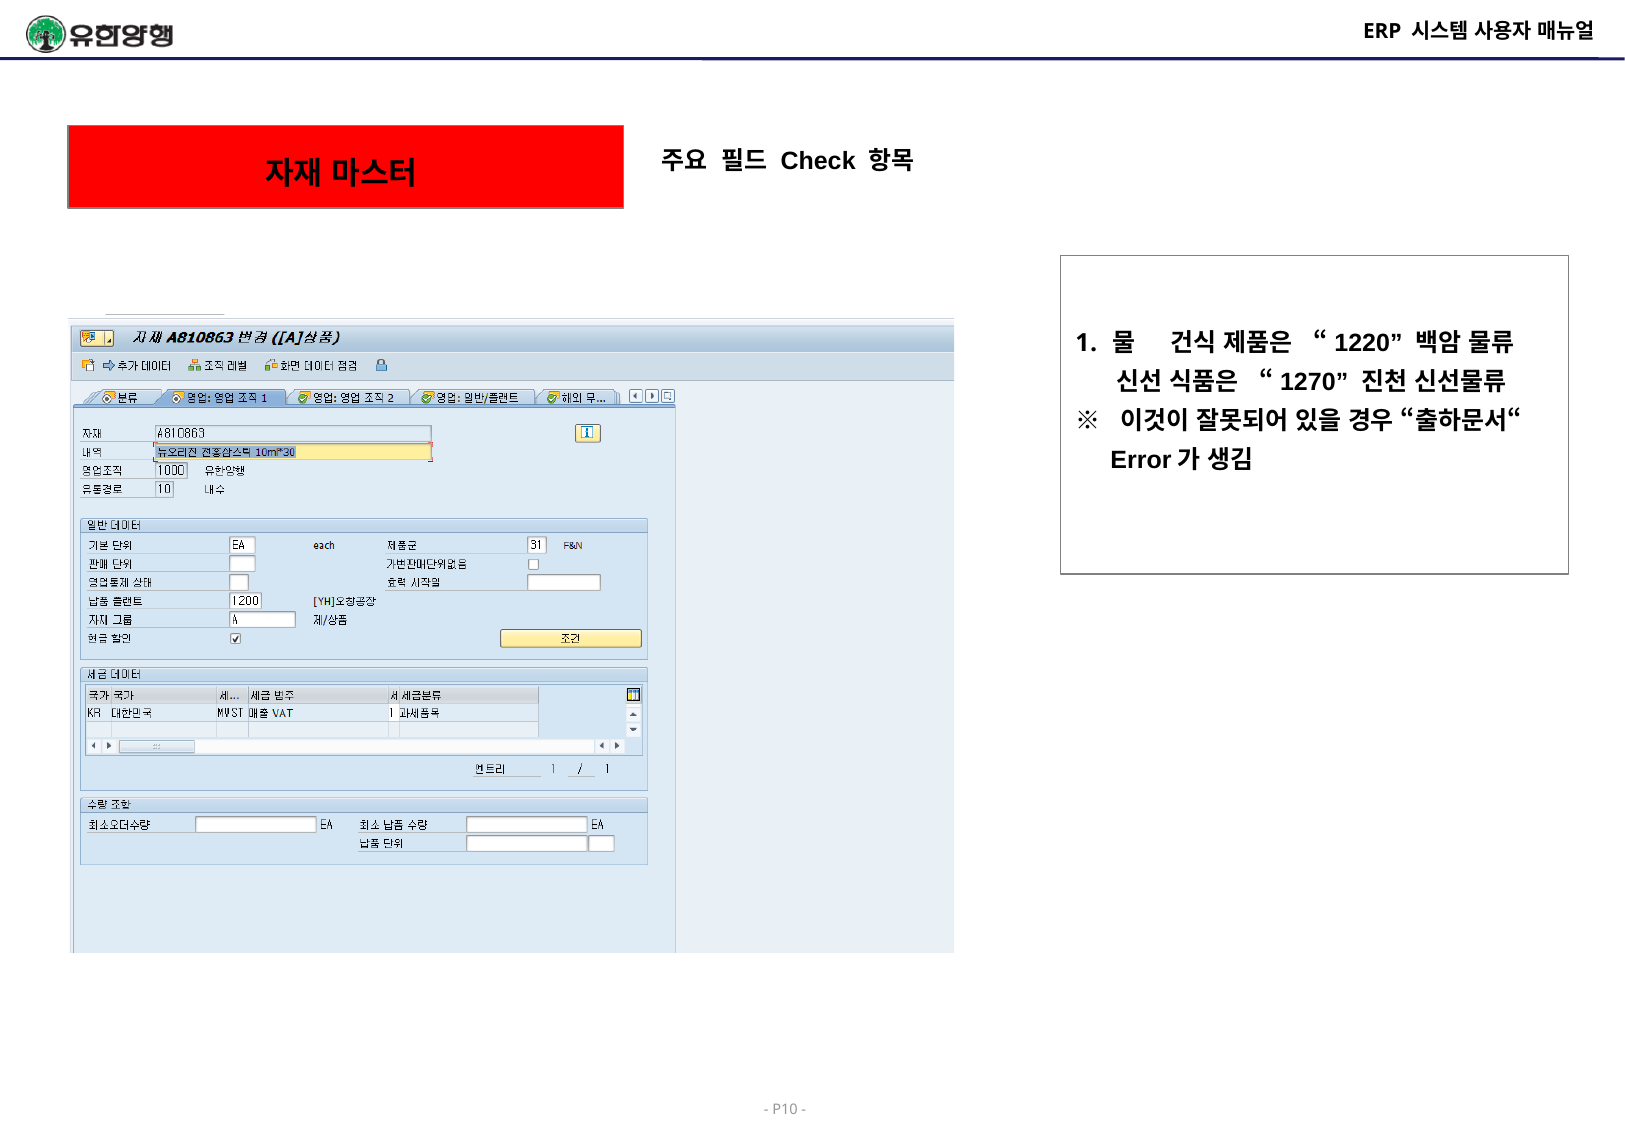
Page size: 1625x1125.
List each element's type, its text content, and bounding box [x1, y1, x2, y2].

text_box 주요 필드 Check 항목 [647, 137, 1368, 182]
title ERP 시스템 사용자 매뉴얼 [905, 0, 1610, 132]
text_box 물 건식 제품은 “1220” 백암 물류 신선 식품은 “1270” 진천 신선물류 ※ 이것이 잘못되어 있을 경우 “출하문서“ Error가 생김 [1060, 255, 1569, 575]
text_box 자재 마스터 [68, 125, 624, 208]
picture [67, 314, 955, 953]
picture [20, 11, 178, 55]
